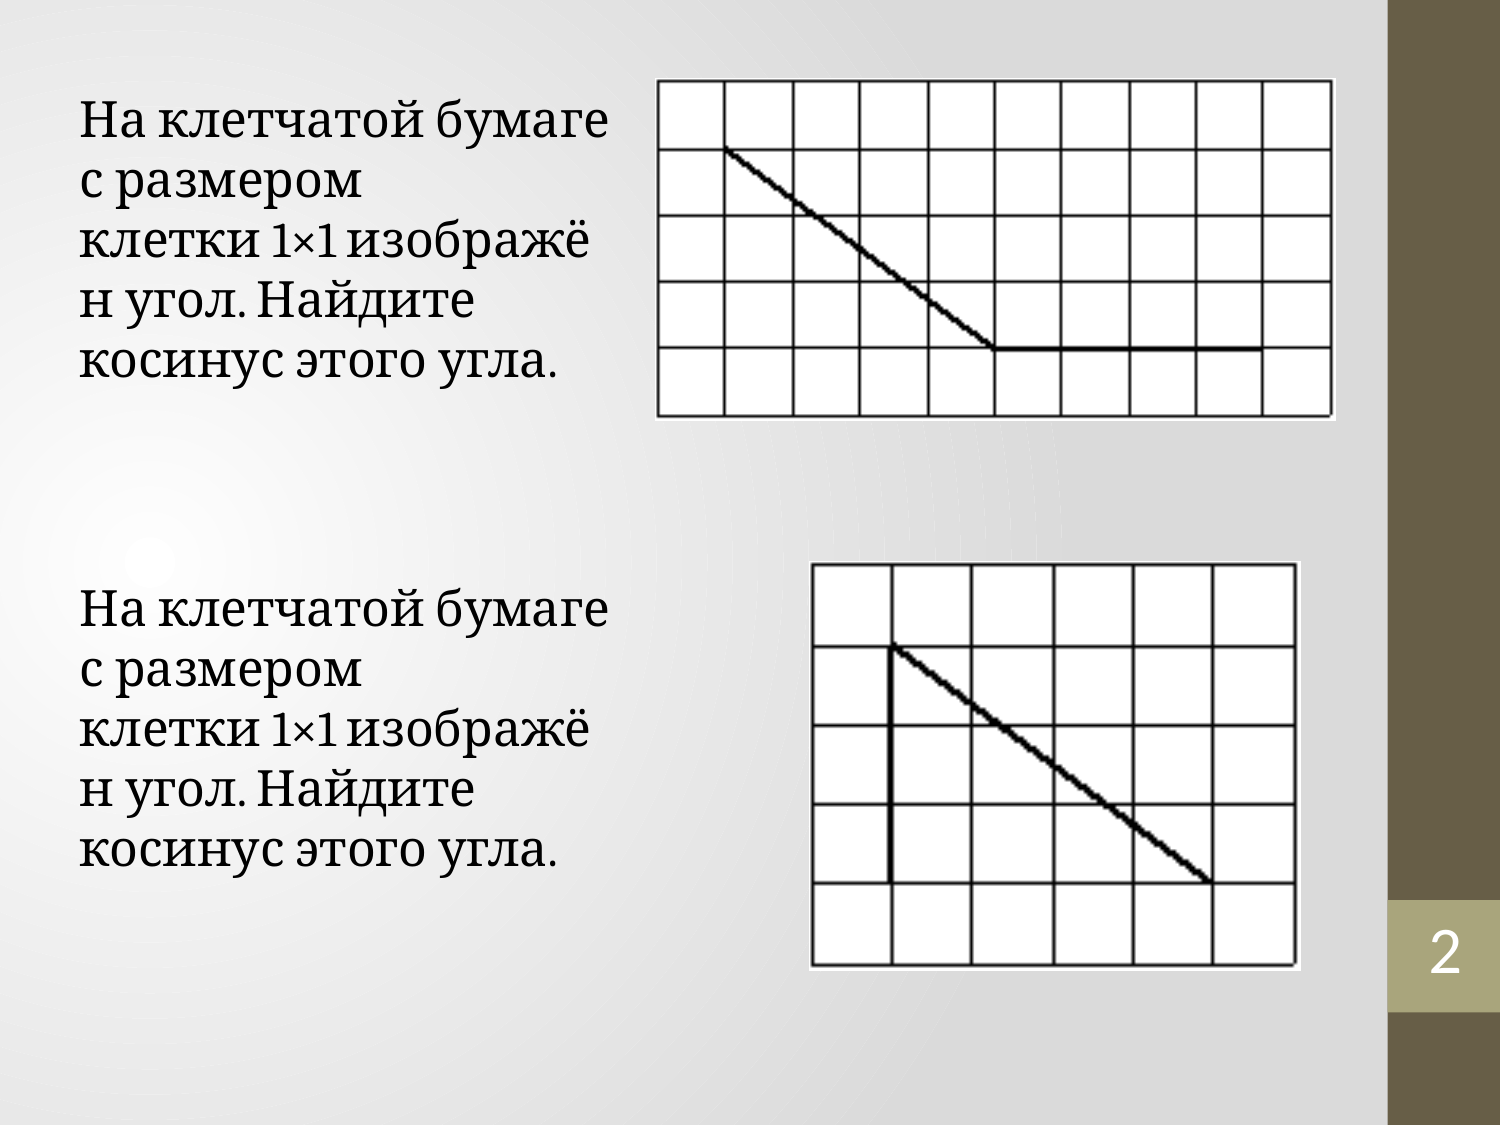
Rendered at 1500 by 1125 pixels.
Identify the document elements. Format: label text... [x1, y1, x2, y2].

text_box 2 [1413, 899, 1485, 995]
picture [654, 78, 1337, 421]
text_box На клетчатой бумаге с размером клетки 1×1 изображён угол. Найдите косинус этого угла. [64, 568, 626, 884]
text_box На клетчатой бумаге с размером клетки 1×1 изображён угол. Найдите косинус этого угла. [64, 79, 626, 395]
picture [808, 560, 1301, 972]
